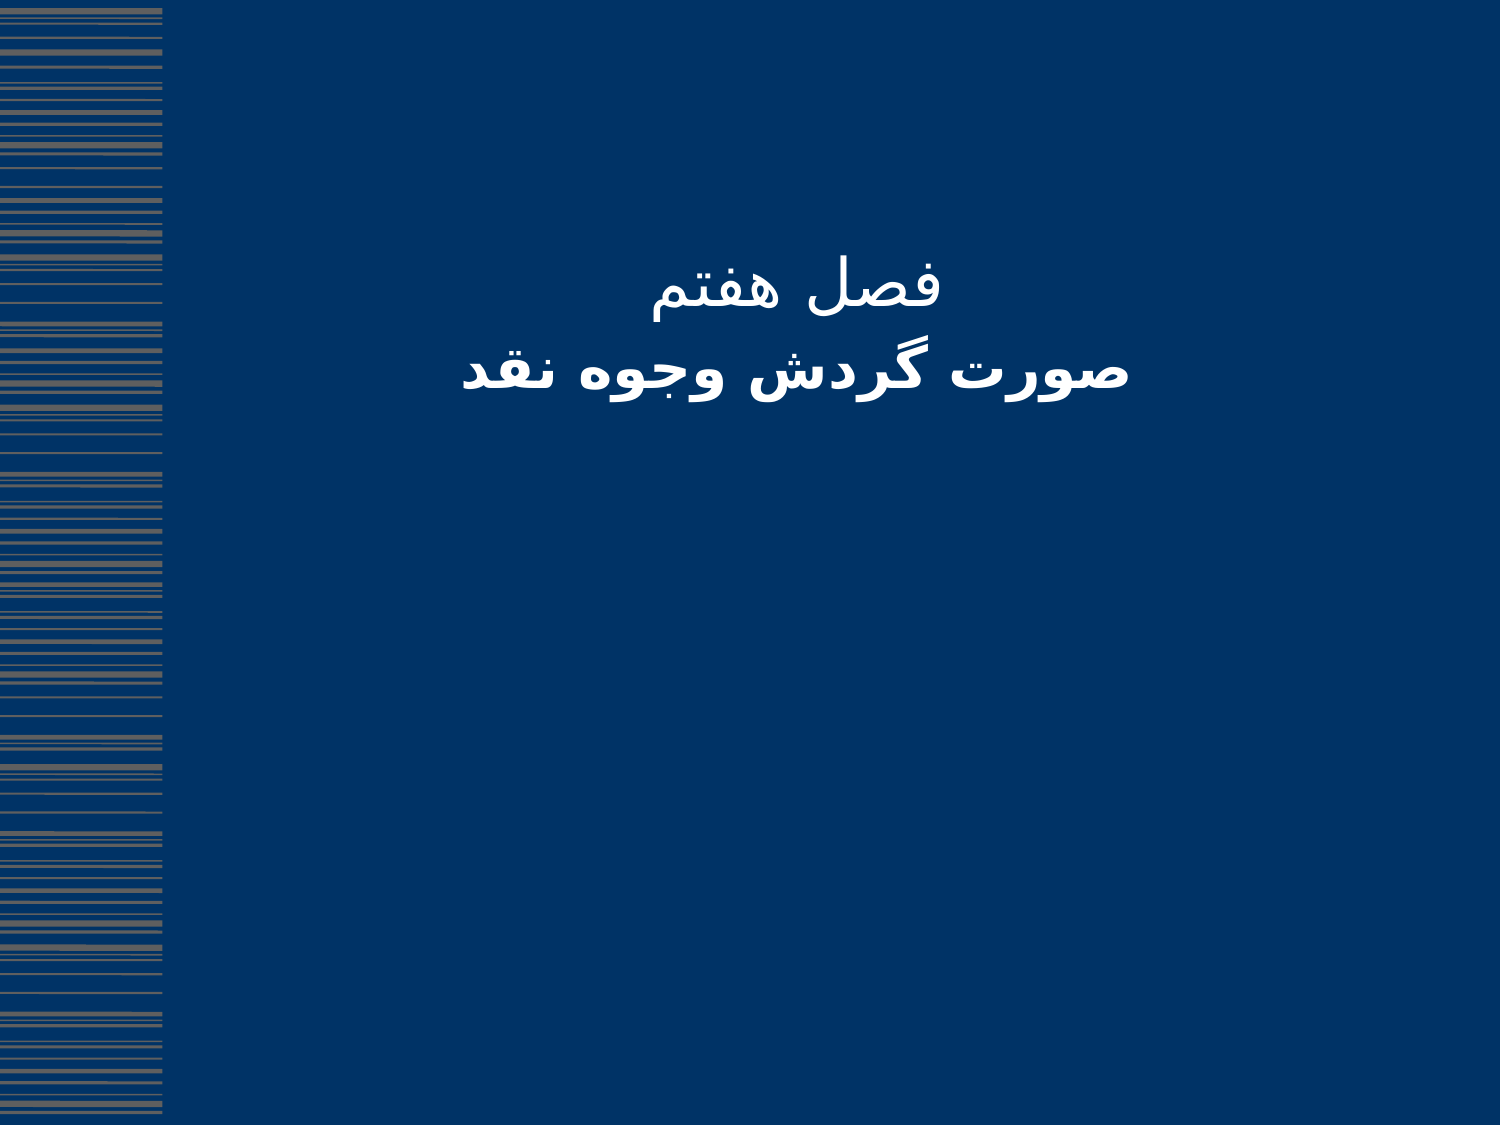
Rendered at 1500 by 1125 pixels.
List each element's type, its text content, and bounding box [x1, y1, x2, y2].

title فصل هفتم صورت گردش وجوه نقد [191, 224, 1403, 403]
